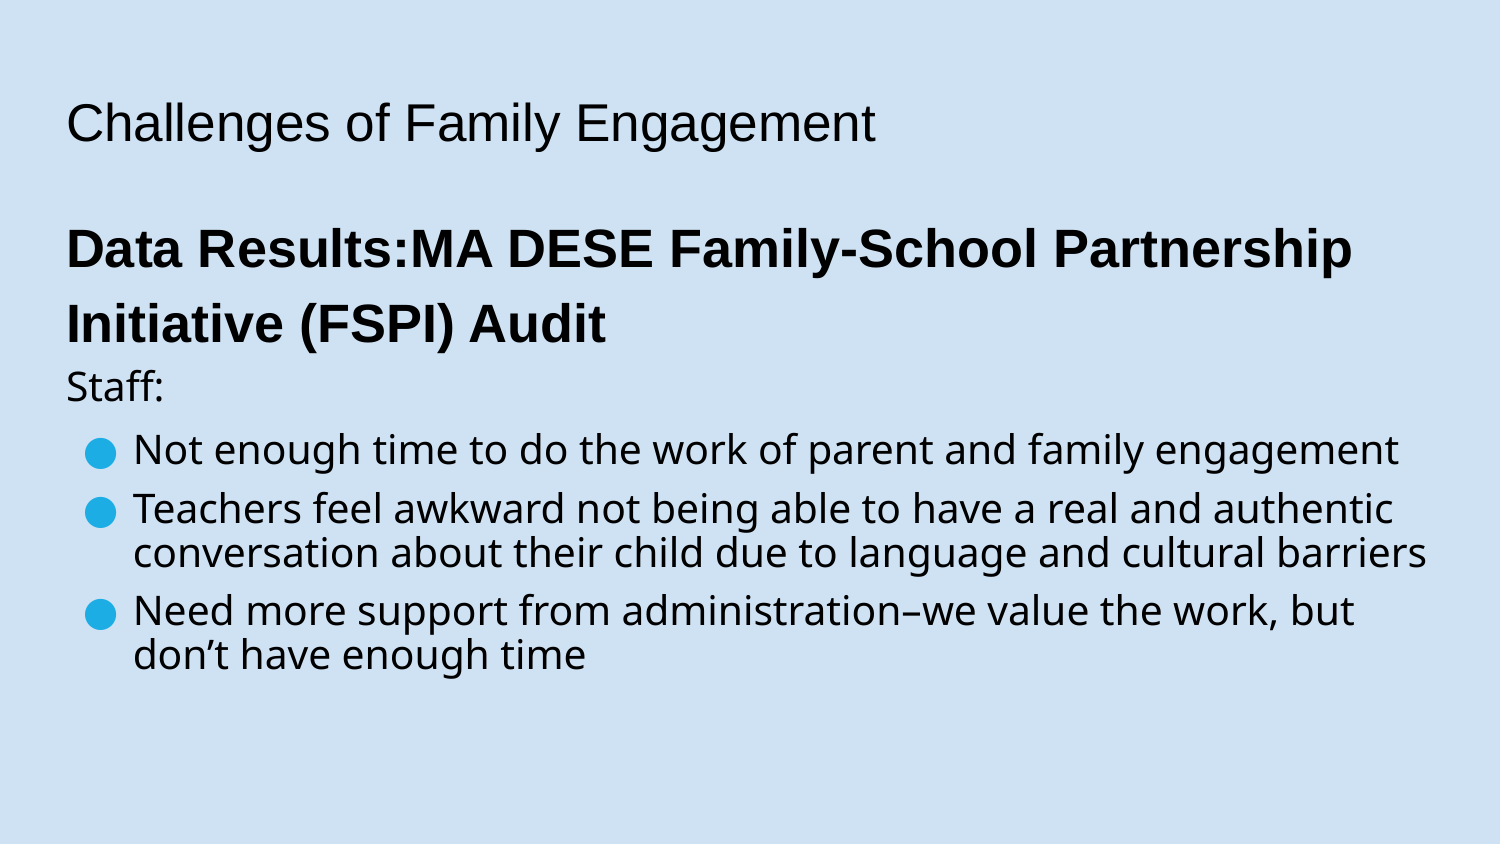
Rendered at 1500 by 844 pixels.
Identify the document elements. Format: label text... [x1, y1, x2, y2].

list Data Results:MA DESE Family-School Partnership Initiative (FSPI) Audit Staff: Not enough time to do the work of parent and family engagement Teachers feel awkward not being able to have a real and authentic conversation about their child due to language and cultural barriers Need more support from administration–we value the work, but don’t have enough time [51, 189, 1449, 750]
title Challenges of Family Engagement [51, 72, 1449, 167]
